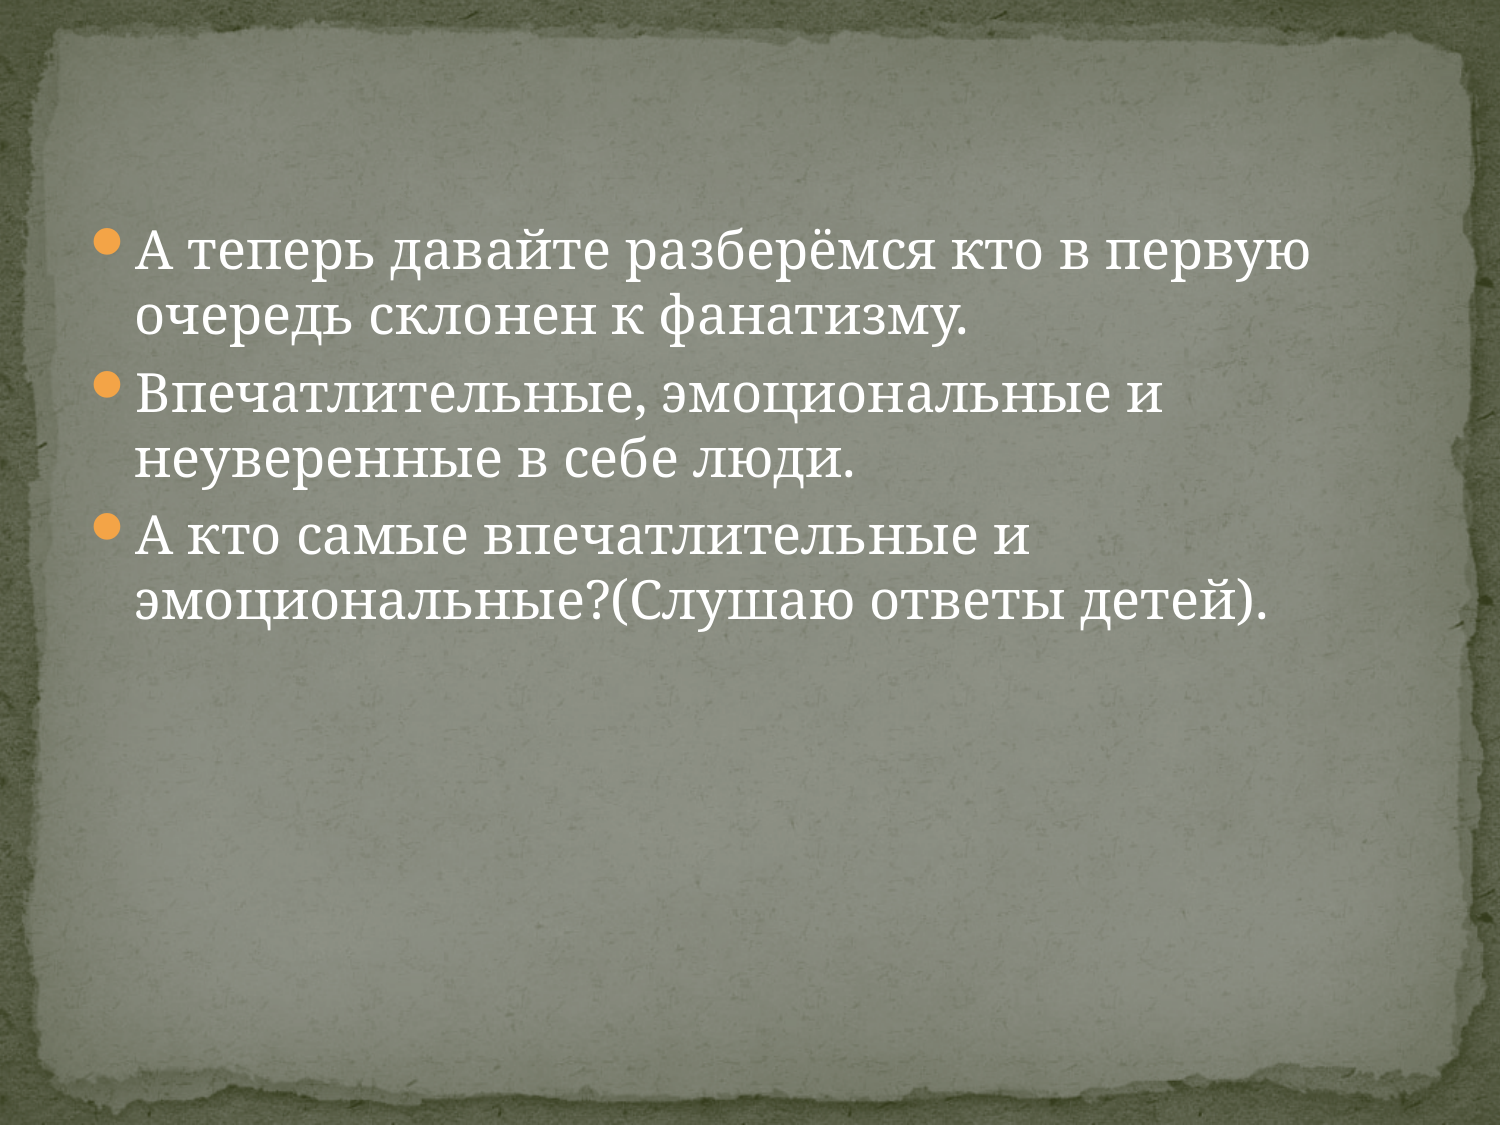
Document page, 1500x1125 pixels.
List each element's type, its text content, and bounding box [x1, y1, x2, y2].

list А теперь давайте разберёмся кто в первую очередь склонен к фанатизму. Впечатлительные, эмоциональные и неуверенные в себе люди. А кто самые впечатлительные и эмоциональные?(Слушаю ответы детей). [75, 208, 1425, 1000]
